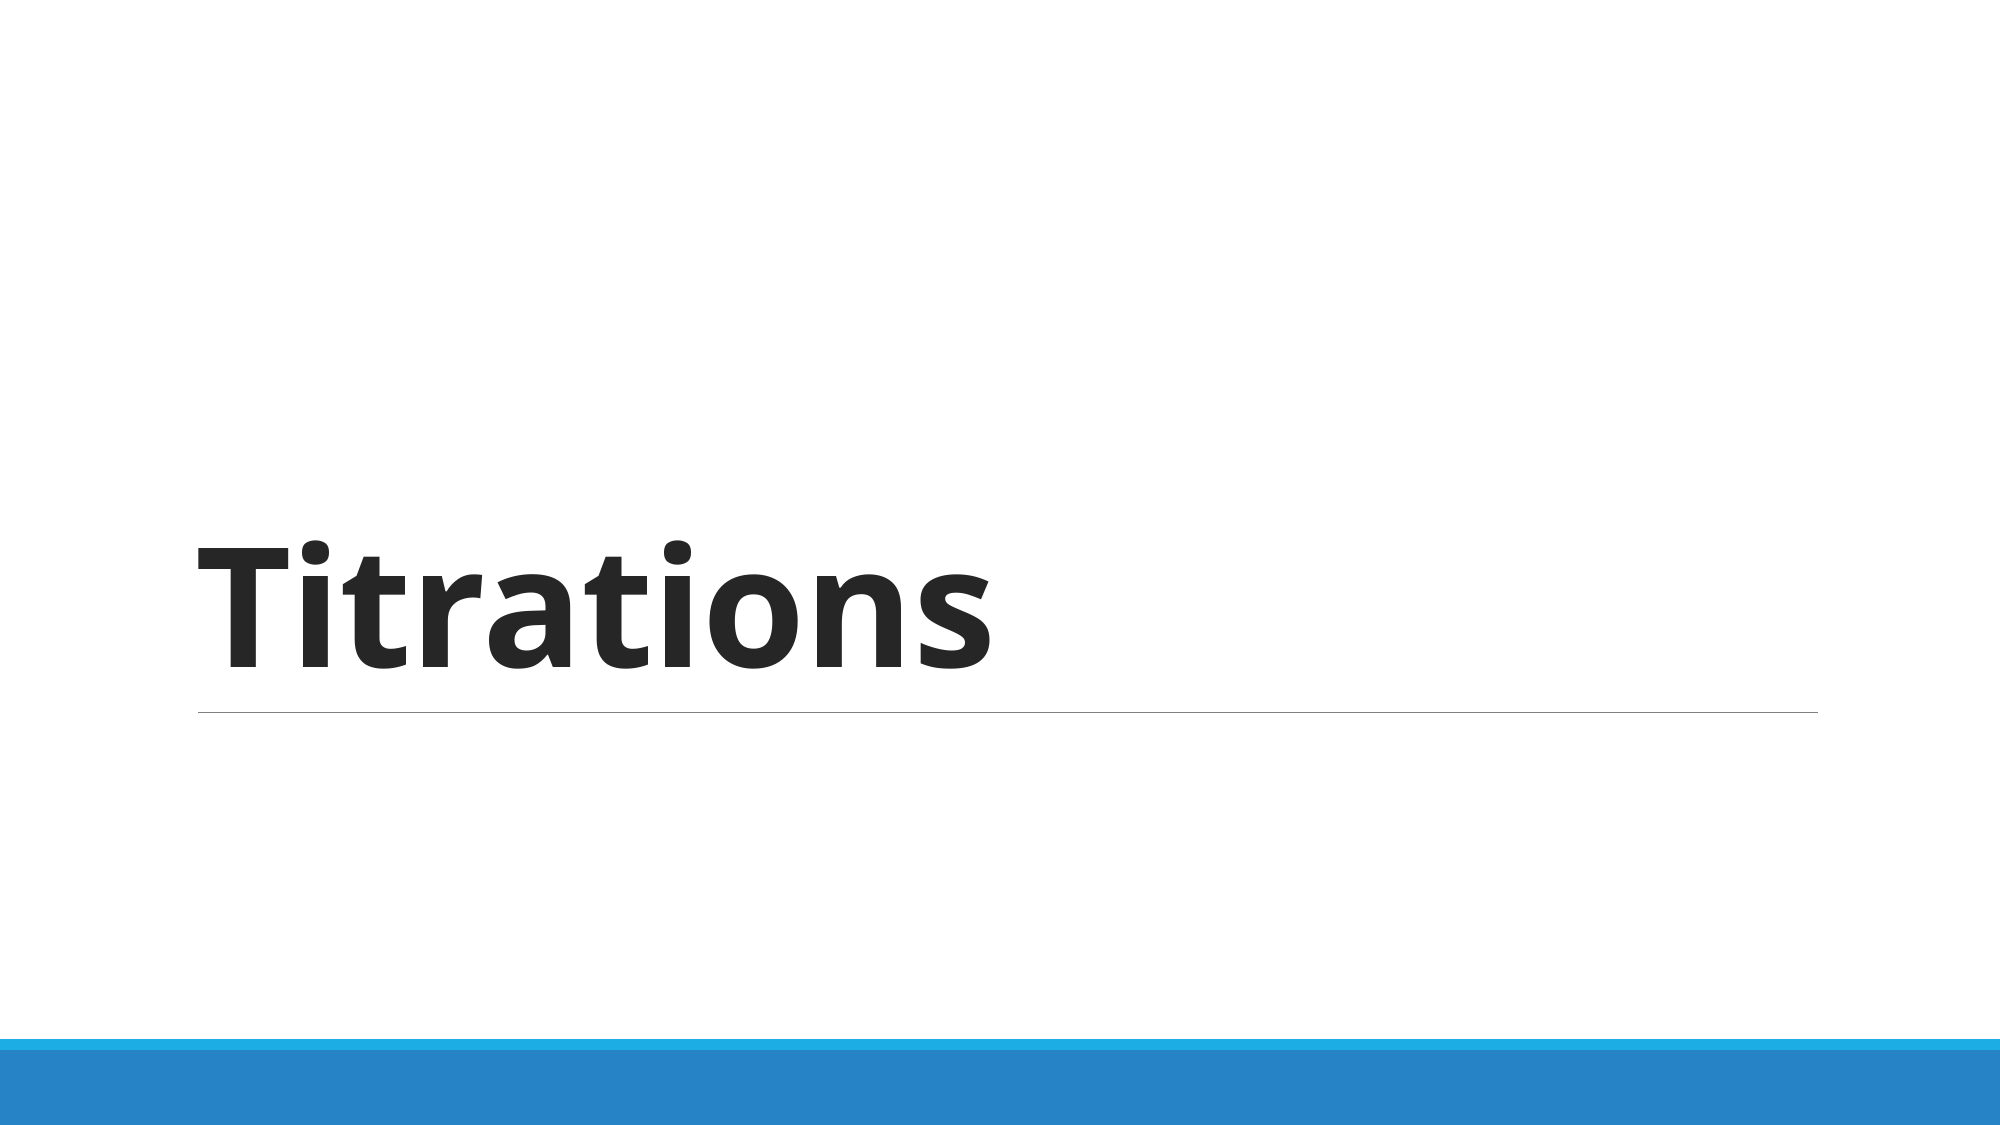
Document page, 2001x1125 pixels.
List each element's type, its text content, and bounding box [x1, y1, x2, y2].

title Titrations [180, 124, 1830, 710]
